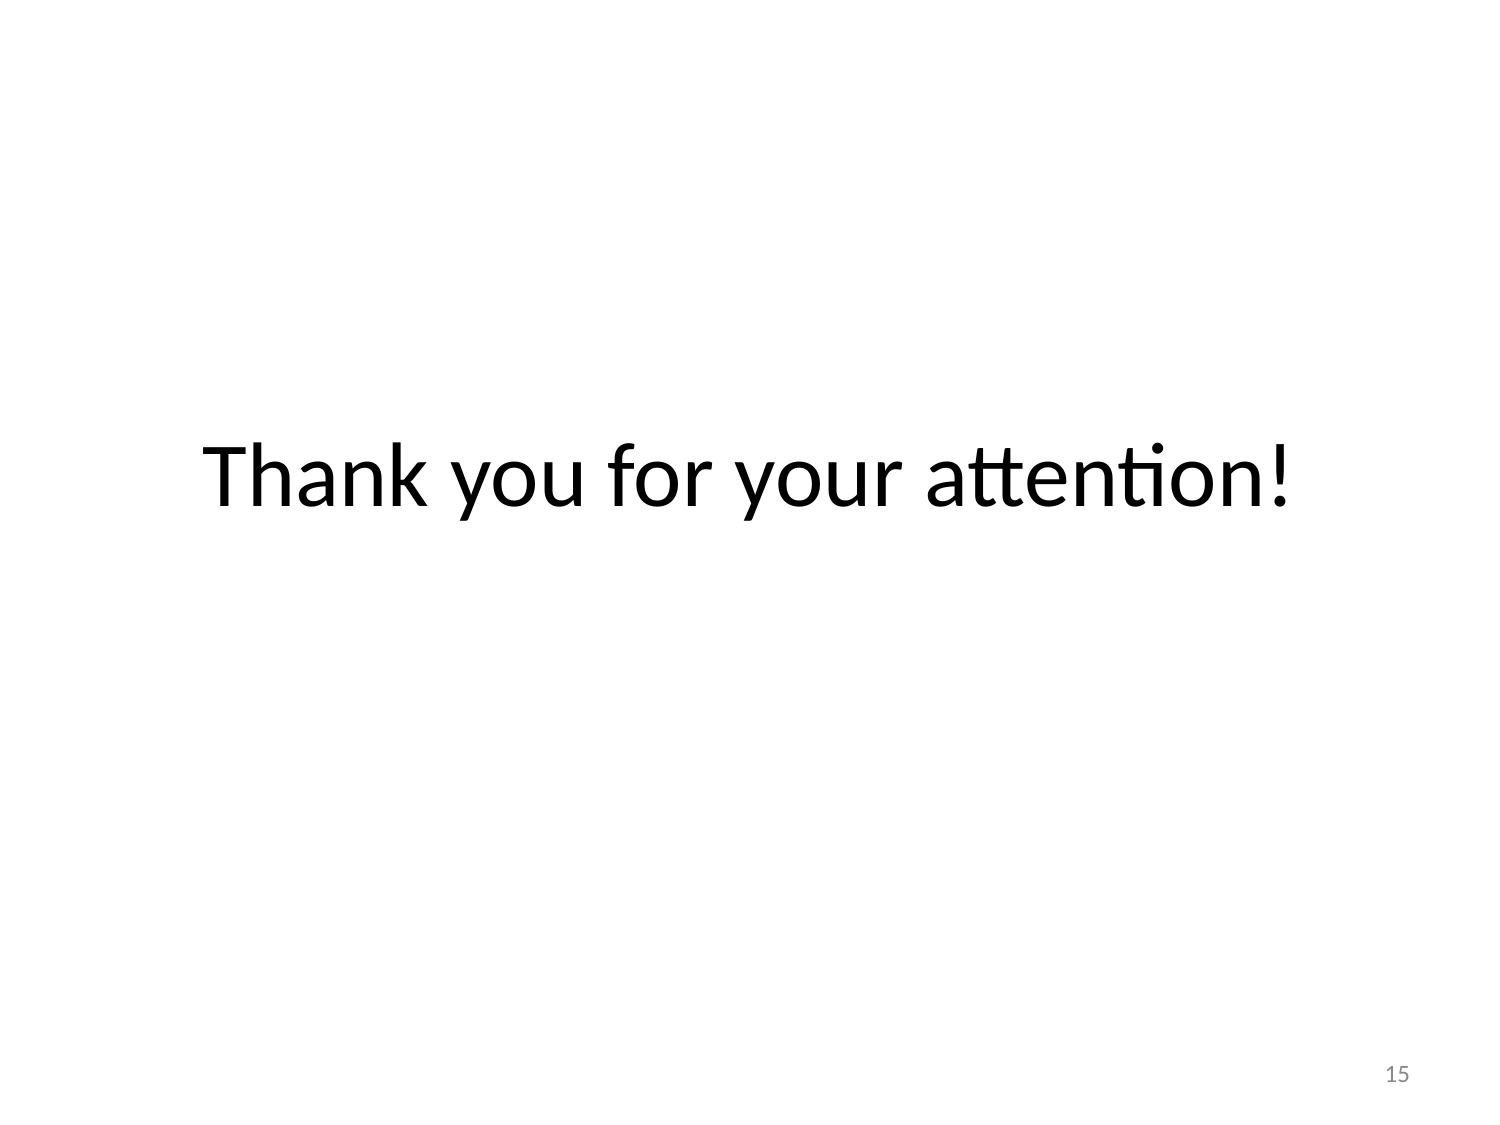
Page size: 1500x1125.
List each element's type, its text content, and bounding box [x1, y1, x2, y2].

slide_number 15 [1074, 1042, 1425, 1103]
title Thank you for your attention! [112, 349, 1388, 591]
